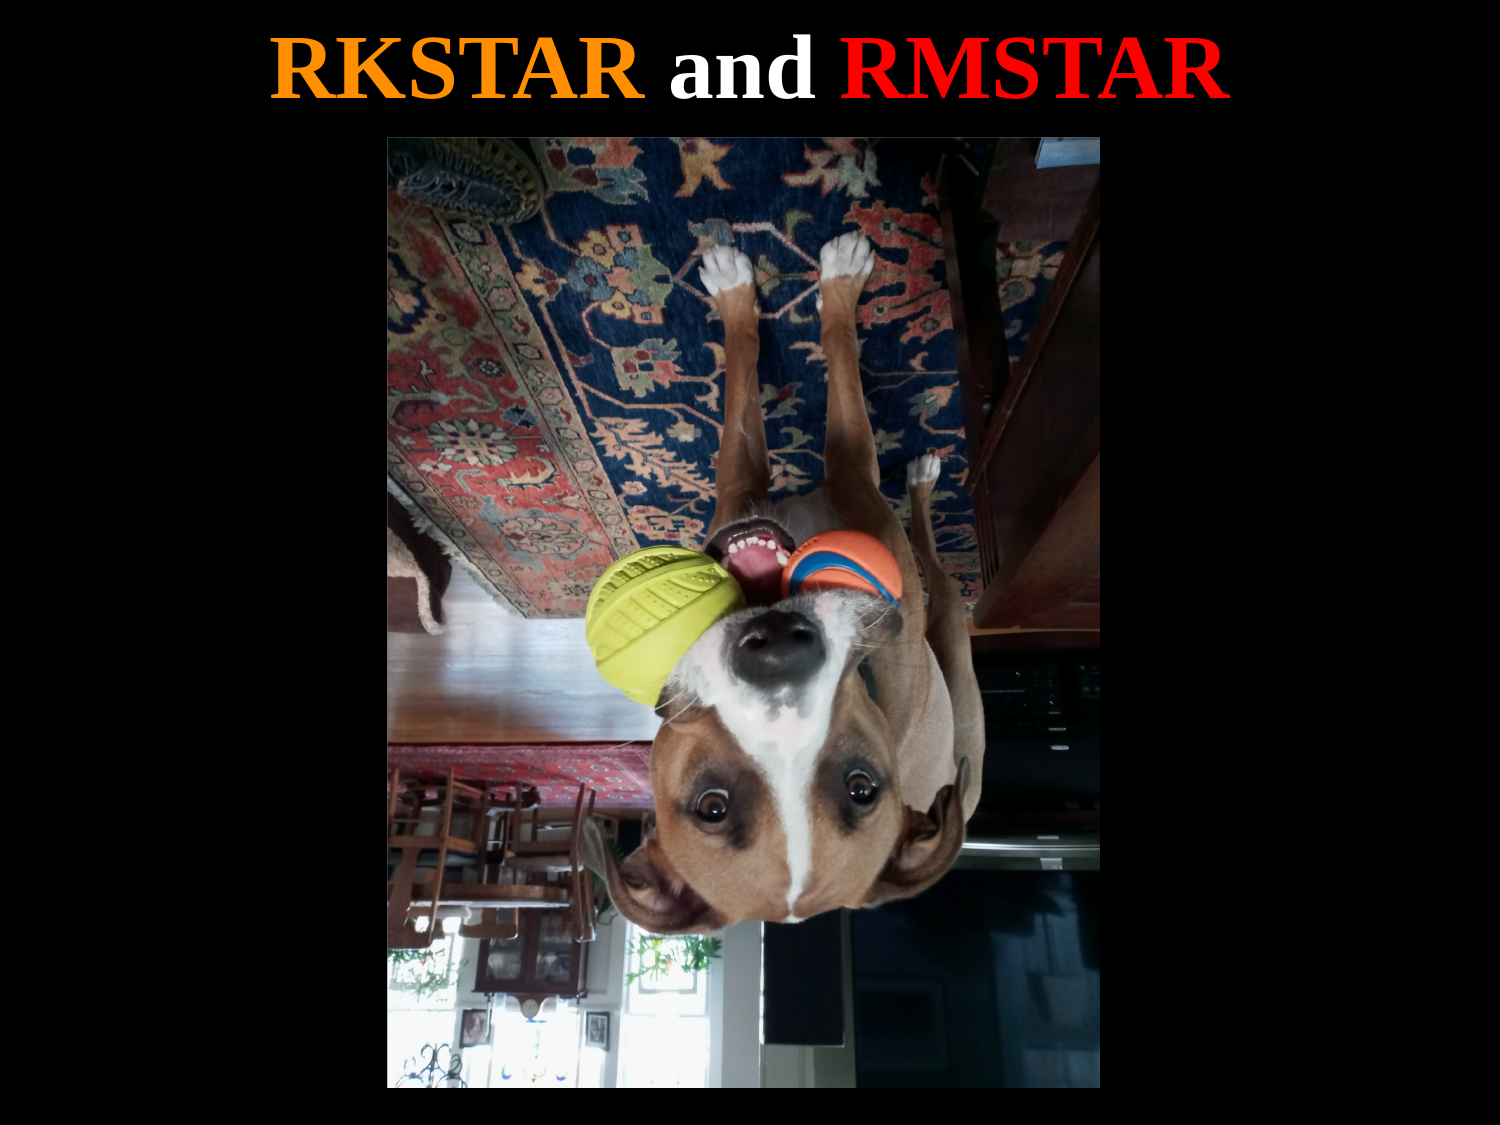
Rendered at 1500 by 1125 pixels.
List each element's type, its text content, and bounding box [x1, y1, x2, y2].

picture [268, 138, 1219, 1087]
slide_number 6 [1074, 1024, 1388, 1101]
text_box RKSTAR and RMSTAR [0, 0, 1500, 125]
